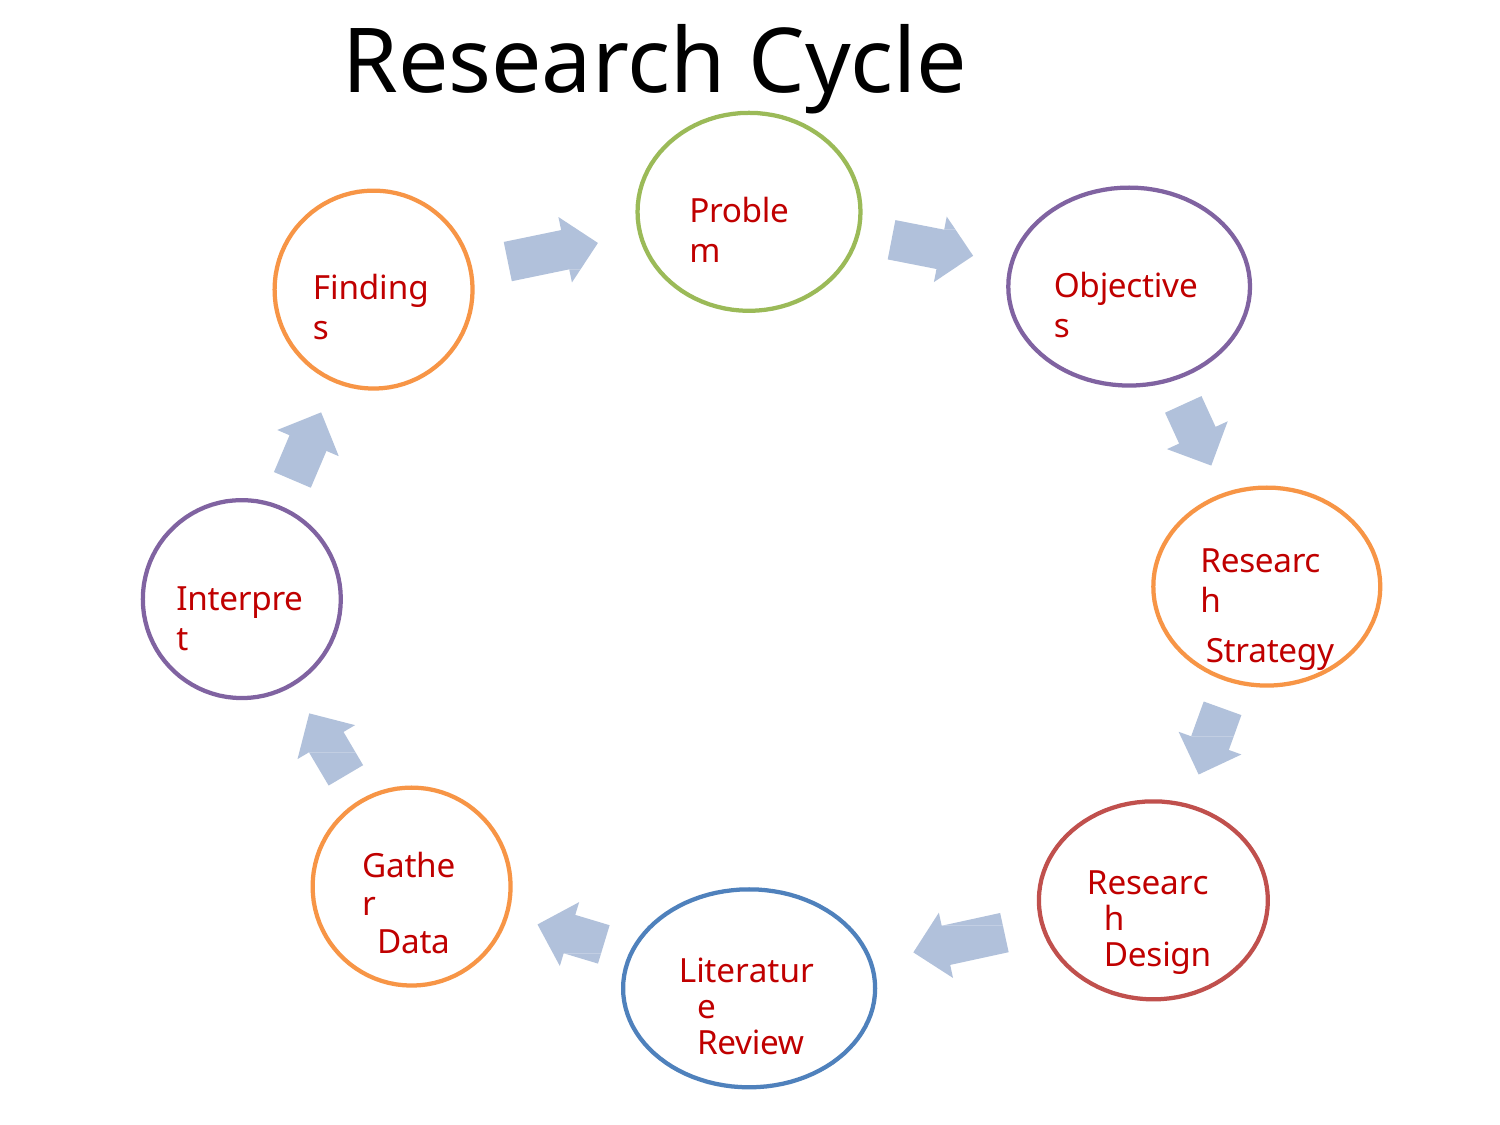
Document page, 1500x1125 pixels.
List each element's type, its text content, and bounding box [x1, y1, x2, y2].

text_box [503, 217, 598, 283]
text_box [142, 500, 341, 699]
text_box Objectives [1051, 262, 1207, 344]
text_box [1008, 187, 1251, 386]
text_box Research Design [1084, 858, 1223, 974]
text_box [297, 713, 364, 786]
text_box [537, 902, 610, 967]
text_box [913, 912, 1009, 978]
text_box Interpret [174, 574, 309, 657]
text_box [1165, 396, 1228, 466]
title Research Cycle [340, 0, 984, 151]
text_box [1153, 487, 1381, 666]
text_box [1178, 701, 1242, 775]
text_box Problem [687, 187, 811, 270]
text_box Literature Review [676, 946, 822, 1062]
text_box Gather Data [360, 844, 463, 961]
text_box [273, 412, 339, 488]
text_box [1038, 801, 1268, 1000]
text_box [274, 190, 473, 389]
text_box Research Strategy [1198, 526, 1336, 670]
text_box [637, 112, 861, 311]
text_box Findings [310, 264, 436, 347]
text_box [1205, 670, 1328, 686]
text_box [623, 889, 876, 1088]
text_box [887, 216, 974, 283]
text_box [312, 787, 511, 986]
